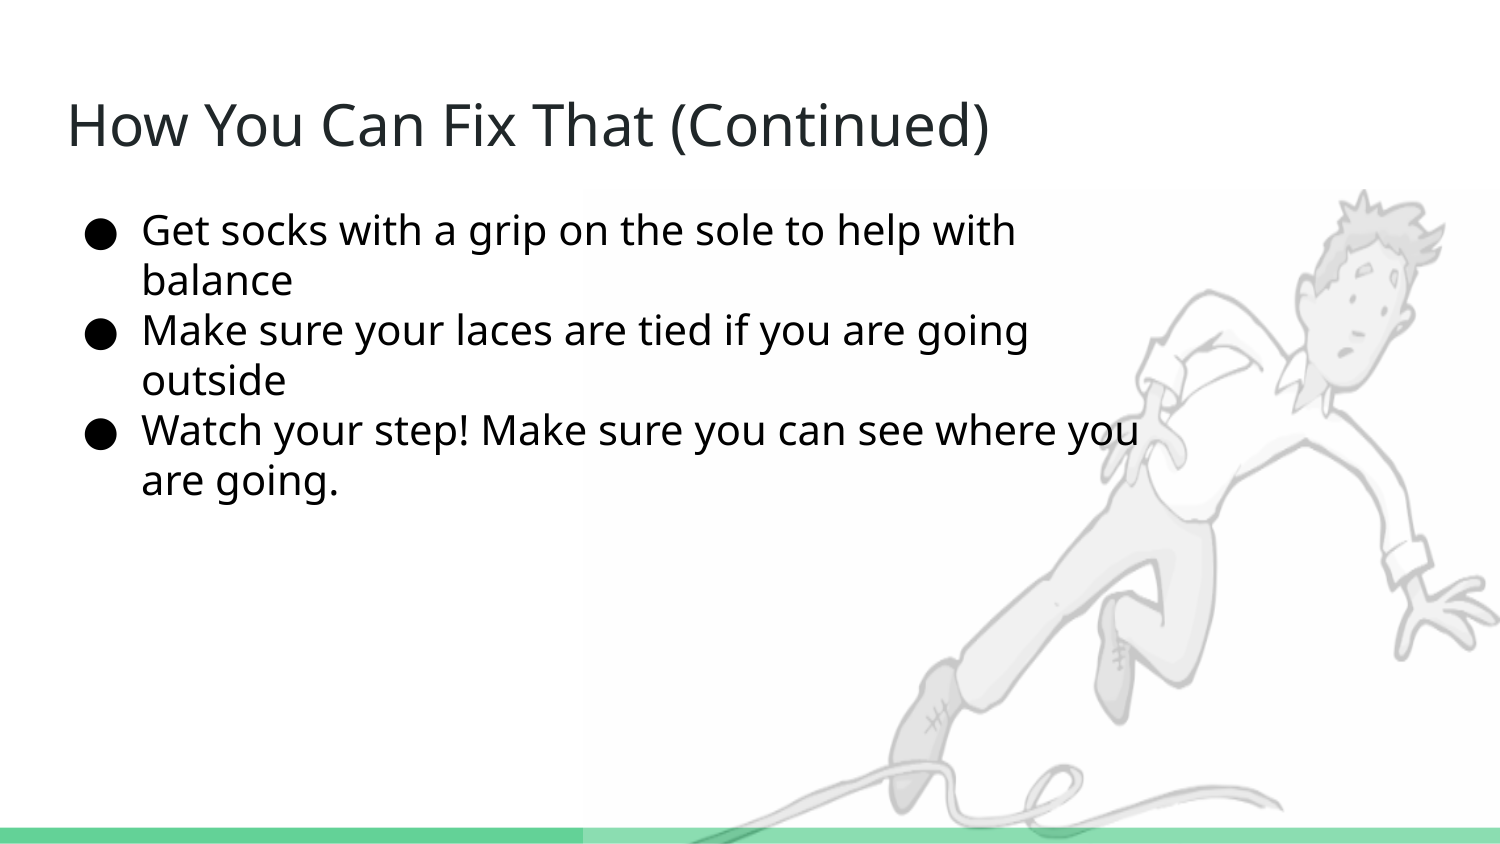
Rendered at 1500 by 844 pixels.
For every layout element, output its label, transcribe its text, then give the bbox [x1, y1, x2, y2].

picture [583, 188, 1500, 844]
title How You Can Fix That (Continued) [51, 72, 1449, 167]
list Get socks with a grip on the sole to help with balance Make sure your laces are tied if you are going outside Watch your step! Make sure you can see where you are going. [51, 189, 581, 750]
